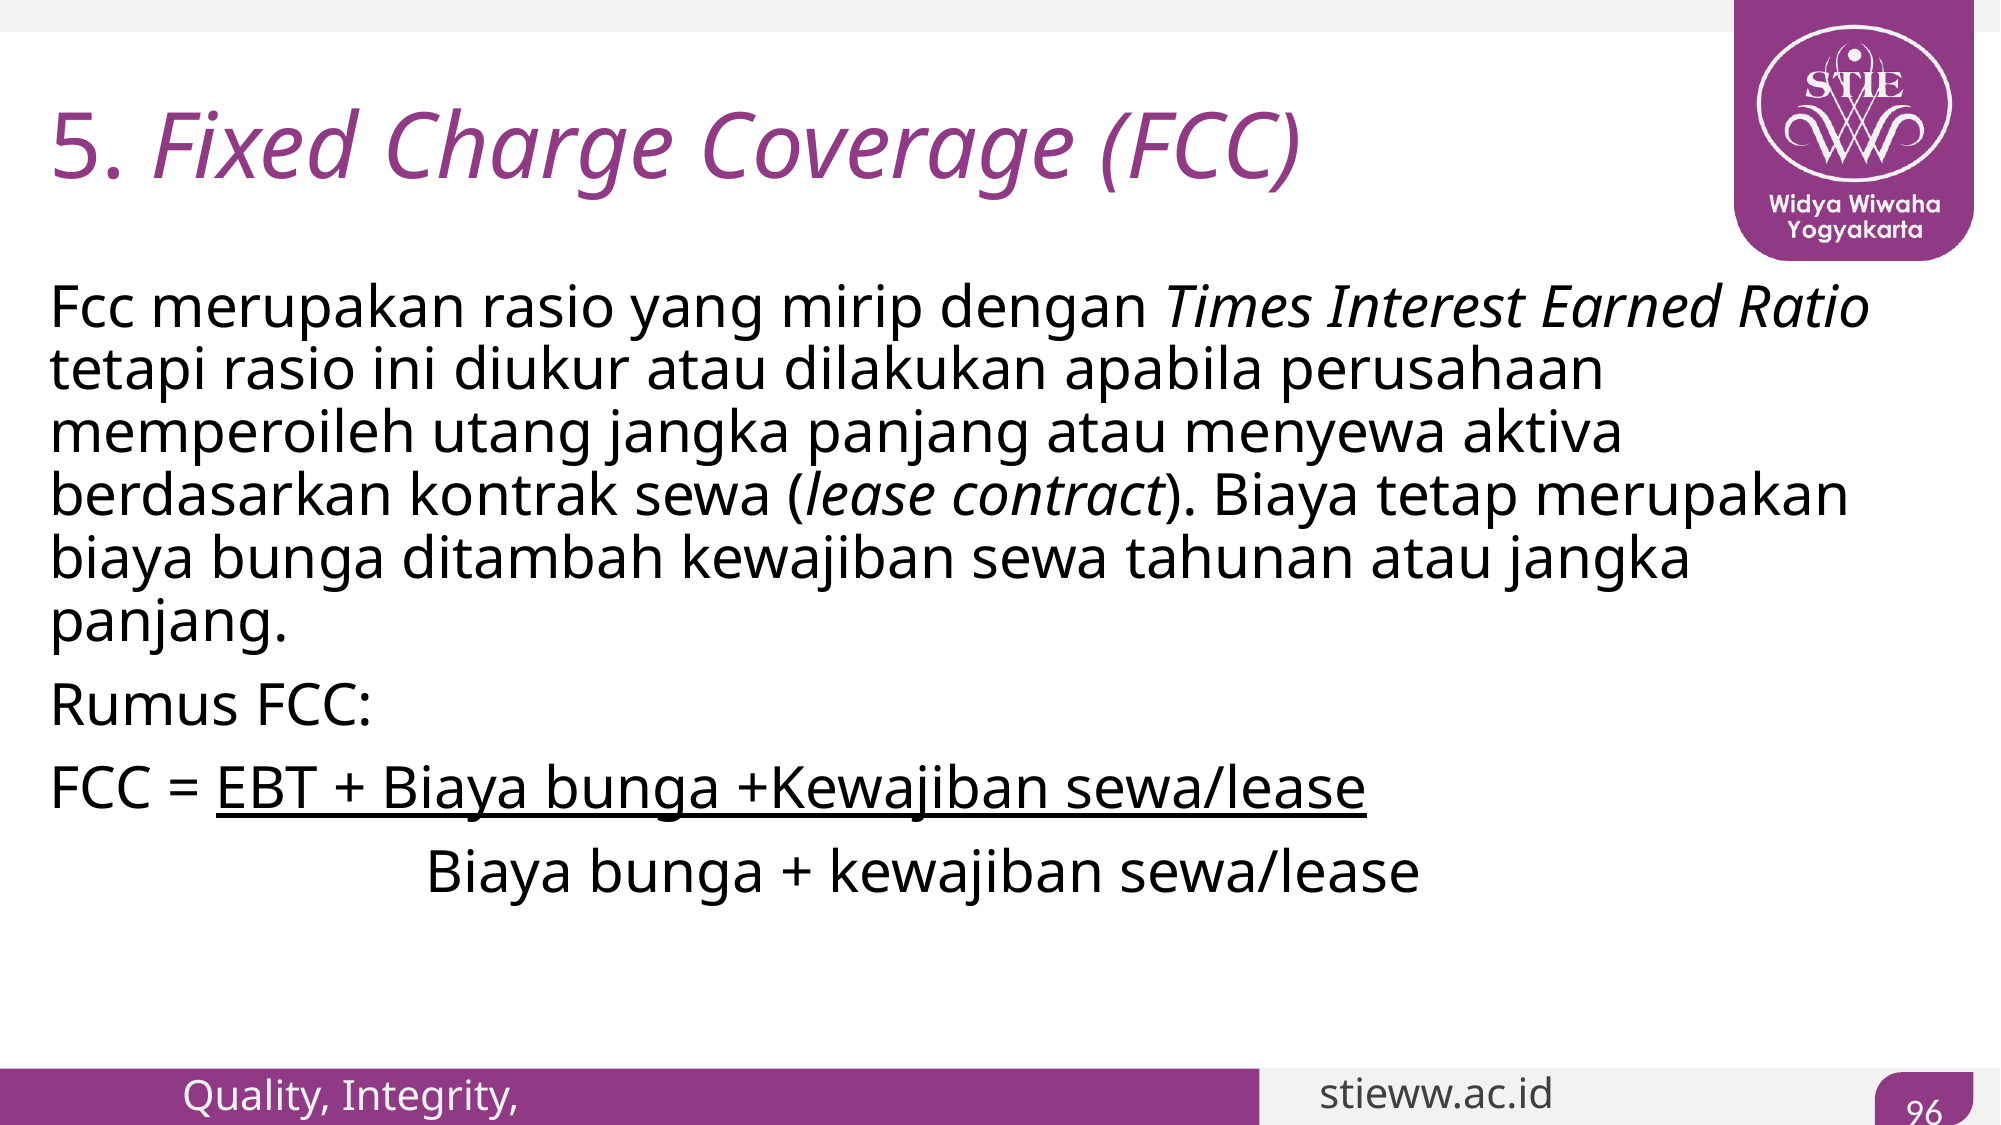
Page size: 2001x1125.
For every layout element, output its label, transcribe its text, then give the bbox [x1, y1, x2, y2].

title 5. Fixed Charge Coverage (FCC) [34, 66, 1702, 232]
list Fcc merupakan rasio yang mirip dengan Times Interest Earned Ratio tetapi rasio ini diukur atau dilakukan apabila perusahaan memperoileh utang jangka panjang atau menyewa aktiva berdasarkan kontrak sewa (lease contract). Biaya tetap merupakan biaya bunga ditambah kewajiban sewa tahunan atau jangka panjang. Rumus FCC: FCC = EBT + Biaya bunga +Kewajiban sewa/lease Biaya bunga + kewajiban sewa/lease [34, 269, 1943, 1032]
picture [1734, 0, 1974, 261]
